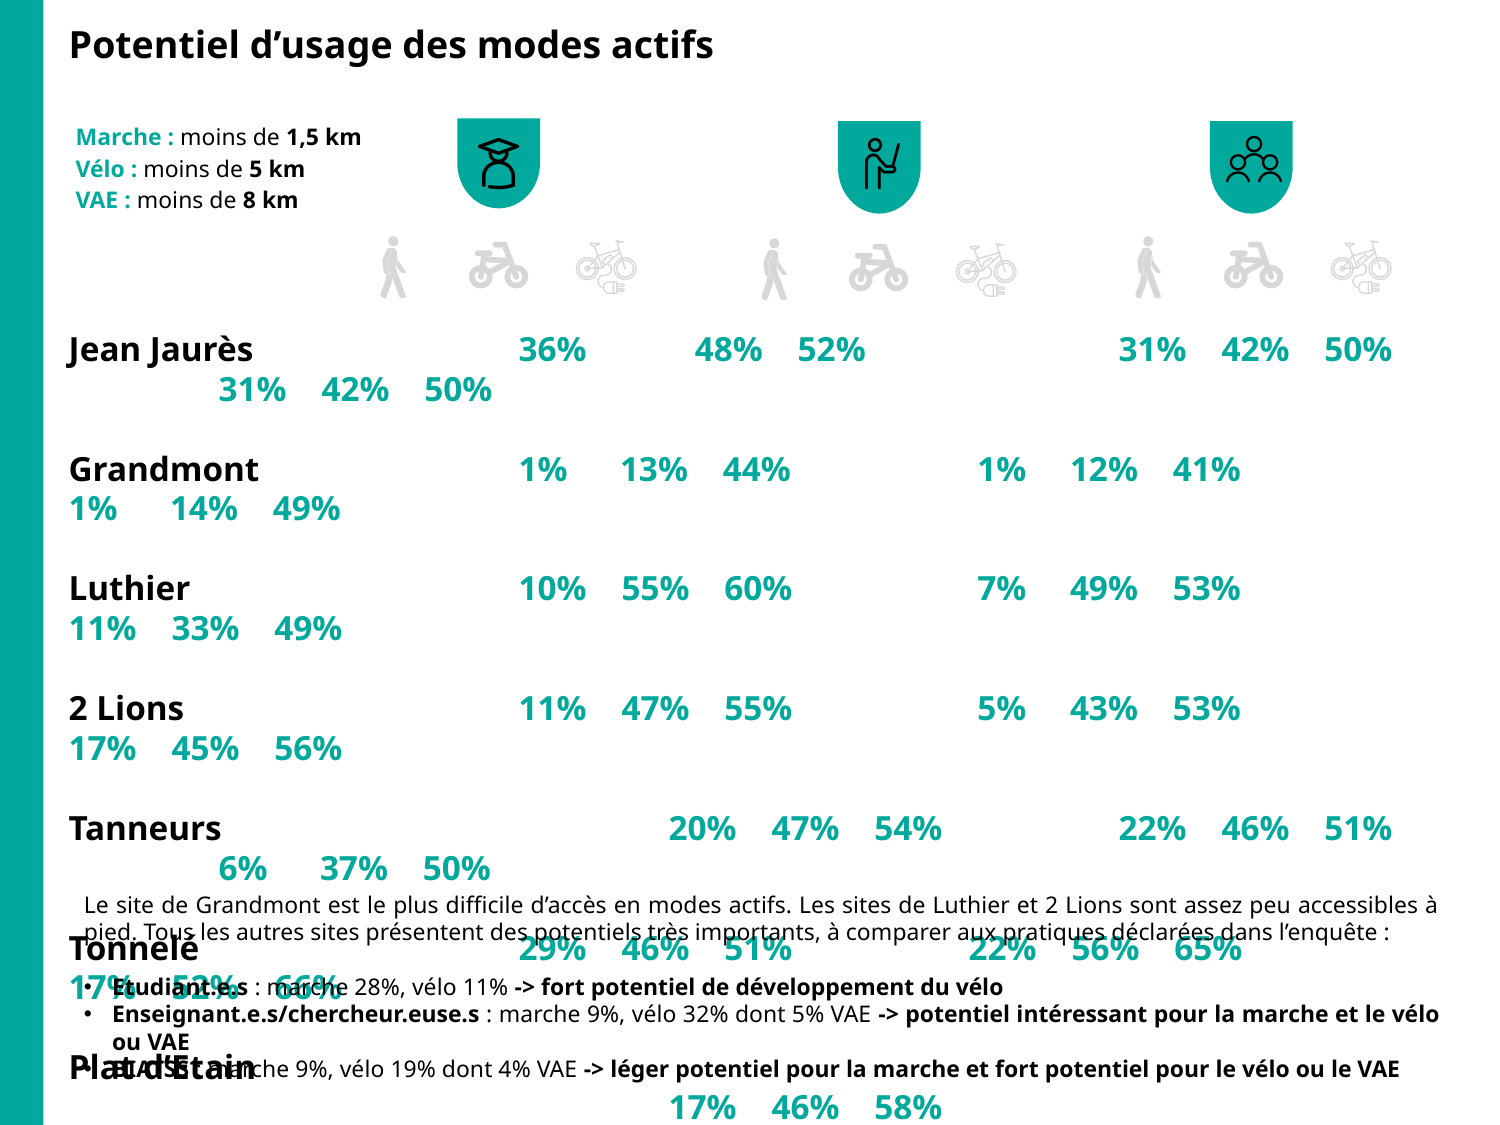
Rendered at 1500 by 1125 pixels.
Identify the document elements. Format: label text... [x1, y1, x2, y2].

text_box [356, 118, 1397, 306]
text_box Jean Jaurès 36% 48% 52% 31% 42% 50% 31% 42% 50% Grandmont 1% 13% 44% 1% 12% 41% 1% 14% 49% Luthier 10% 55% 60% 7% 49% 53% 11% 33% 49% 2 Lions 11% 47% 55% 5% 43% 53% 17% 45% 56% Tanneurs 20% 47% 54% 22% 46% 51% 6% 37% 50% Tonnelé 29% 46% 51% 22% 56% 65% 17% 52% 66% Plat d’Etain 17% 46% 58% [54, 320, 1471, 1125]
text_box Marche : moins de 1,5 km Vélo : moins de 5 km VAE : moins de 8 km [60, 115, 404, 221]
text_box Le site de Grandmont est le plus difficile d’accès en modes actifs. Les sites de Luthier et 2 Lions sont assez peu accessibles à pied. Tous les autres sites présentent des potentiels très importants, à comparer aux pratiques déclarées dans l’enquête : Etudiant.e.s : marche 28%, vélo 11% -> fort potentiel de développement du vélo Enseignant.e.s/chercheur.euse.s : marche 9%, vélo 32% dont 5% VAE -> potentiel intéressant pour la marche et le vélo ou VAE BIATSS : marche 9%, vélo 19% dont 4% VAE -> léger potentiel pour la marche et fort potentiel pour le vélo ou le VAE [69, 882, 1455, 1090]
text_box [0, 0, 44, 1125]
text_box Potentiel d’usage des modes actifs [54, 14, 1440, 74]
